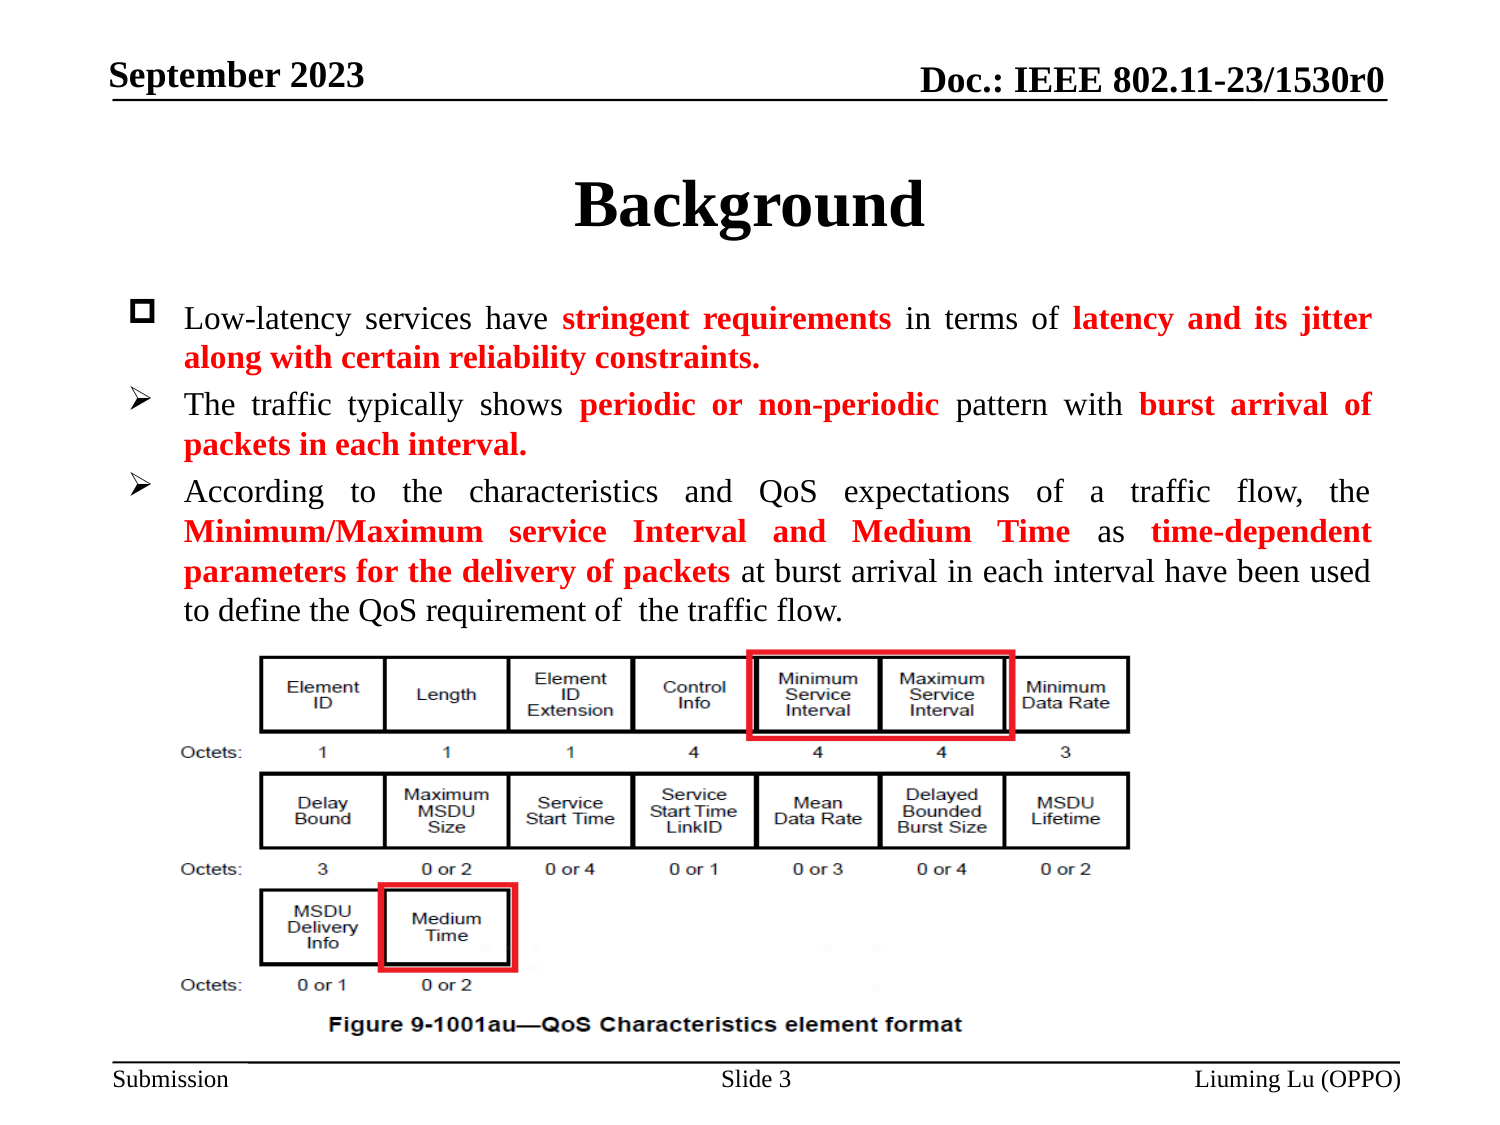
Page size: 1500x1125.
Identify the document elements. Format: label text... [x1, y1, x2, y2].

footer Liuming Lu (OPPO) [949, 1061, 1402, 1093]
title Background [112, 112, 1388, 288]
slide_number Slide 3 [712, 1061, 800, 1093]
list Low-latency services have stringent requirements in terms of latency and its jitter along with certain reliability constraints. The traffic typically shows periodic or non-periodic pattern with burst arrival of packets in each interval. According to the characteristics and QoS expectations of a traffic flow, the Minimum/Maximum service Interval and Medium Time as time-dependent parameters for the delivery of packets at burst arrival in each interval have been used to define the QoS requirement of the traffic flow. [112, 288, 1388, 964]
picture [166, 640, 1138, 1038]
